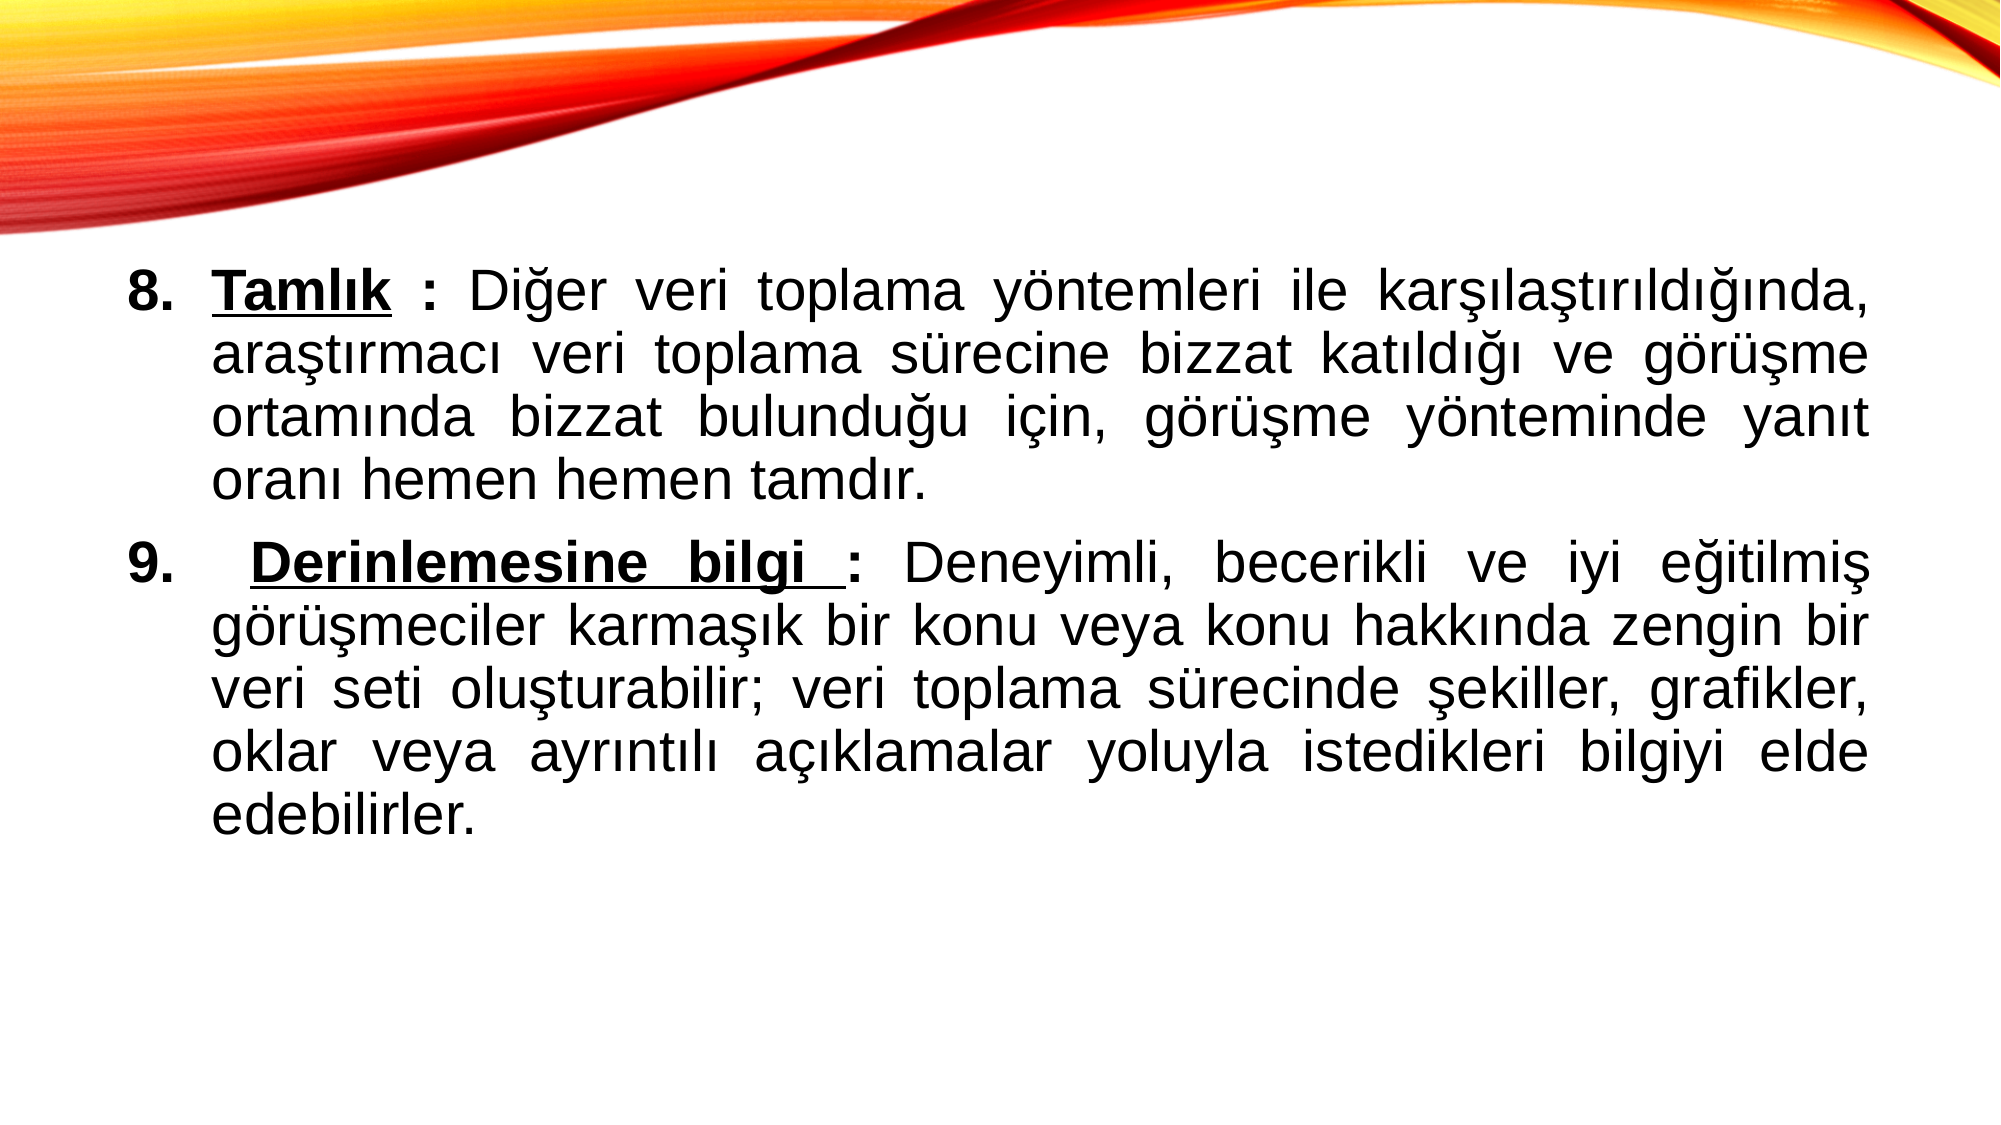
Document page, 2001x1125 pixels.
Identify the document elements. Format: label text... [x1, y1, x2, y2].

picture [0, 0, 2000, 237]
list Tamlık : Diğer veri toplama yöntemleri ile karşılaştırıldığında, araştırmacı veri toplama sürecine bizzat katıldığı ve görüşme ortamında bizzat bulunduğu için, görüşme yönteminde yanıt oranı hemen hemen tamdır. Derinlemesine bilgi : Deneyimli, becerikli ve iyi eğitilmiş görüşmeciler karmaşık bir konu veya konu hakkında zengin bir veri seti oluşturabilir; veri toplama sürecinde şekiller, grafikler, oklar veya ayrıntılı açıklamalar yoluyla istedikleri bilgiyi elde edebilirler. [112, 253, 1888, 914]
